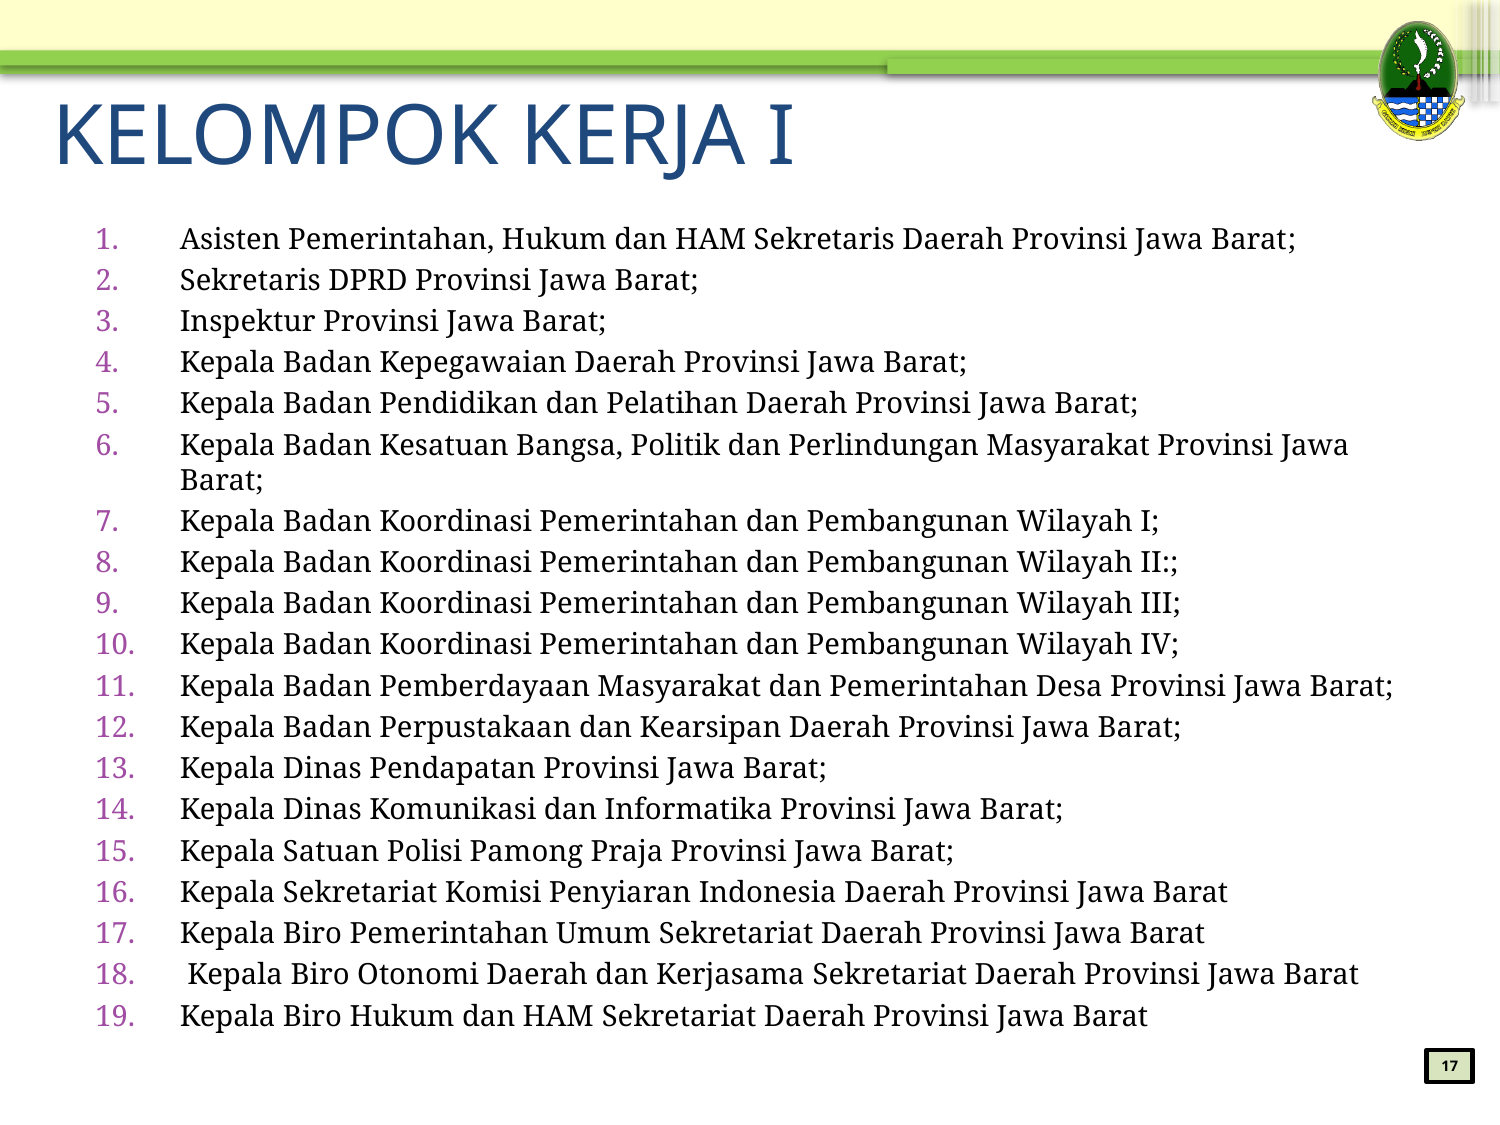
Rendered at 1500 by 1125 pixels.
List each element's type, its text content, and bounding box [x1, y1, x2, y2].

text_box 17 [1426, 1049, 1473, 1083]
list Asisten Pemerintahan, Hukum dan HAM Sekretaris Daerah Provinsi Jawa Barat; Sekretaris DPRD Provinsi Jawa Barat; Inspektur Provinsi Jawa Barat; Kepala Badan Kepegawaian Daerah Provinsi Jawa Barat; Kepala Badan Pendidikan dan Pelatihan Daerah Provinsi Jawa Barat; Kepala Badan Kesatuan Bangsa, Politik dan Perlindungan Masyarakat Provinsi Jawa Barat; Kepala Badan Koordinasi Pemerintahan dan Pembangunan Wilayah I; Kepala Badan Koordinasi Pemerintahan dan Pembangunan Wilayah II:; Kepala Badan Koordinasi Pemerintahan dan Pembangunan Wilayah III; Kepala Badan Koordinasi Pemerintahan dan Pembangunan Wilayah IV; Kepala Badan Pemberdayaan Masyarakat dan Pemerintahan Desa Provinsi Jawa Barat; Kepala Badan Perpustakaan dan Kearsipan Daerah Provinsi Jawa Barat; Kepala Dinas Pendapatan Provinsi Jawa Barat; Kepala Dinas Komunikasi dan Informatika Provinsi Jawa Barat; Kepala Satuan Polisi Pamong Praja Provinsi Jawa Barat; Kepala Sekretariat Komisi Penyiaran Indonesia Daerah Provinsi Jawa Barat Kepala Biro Pemerintahan Umum Sekretariat Daerah Provinsi Jawa Barat Kepala Biro Otonomi Daerah dan Kerjasama Sekretariat Daerah Provinsi Jawa Barat Kepala Biro Hukum dan HAM Sekretariat Daerah Provinsi Jawa Barat [62, 212, 1413, 1079]
picture [1359, 11, 1477, 153]
title KELOMPOK KERJA I [37, 74, 1351, 188]
